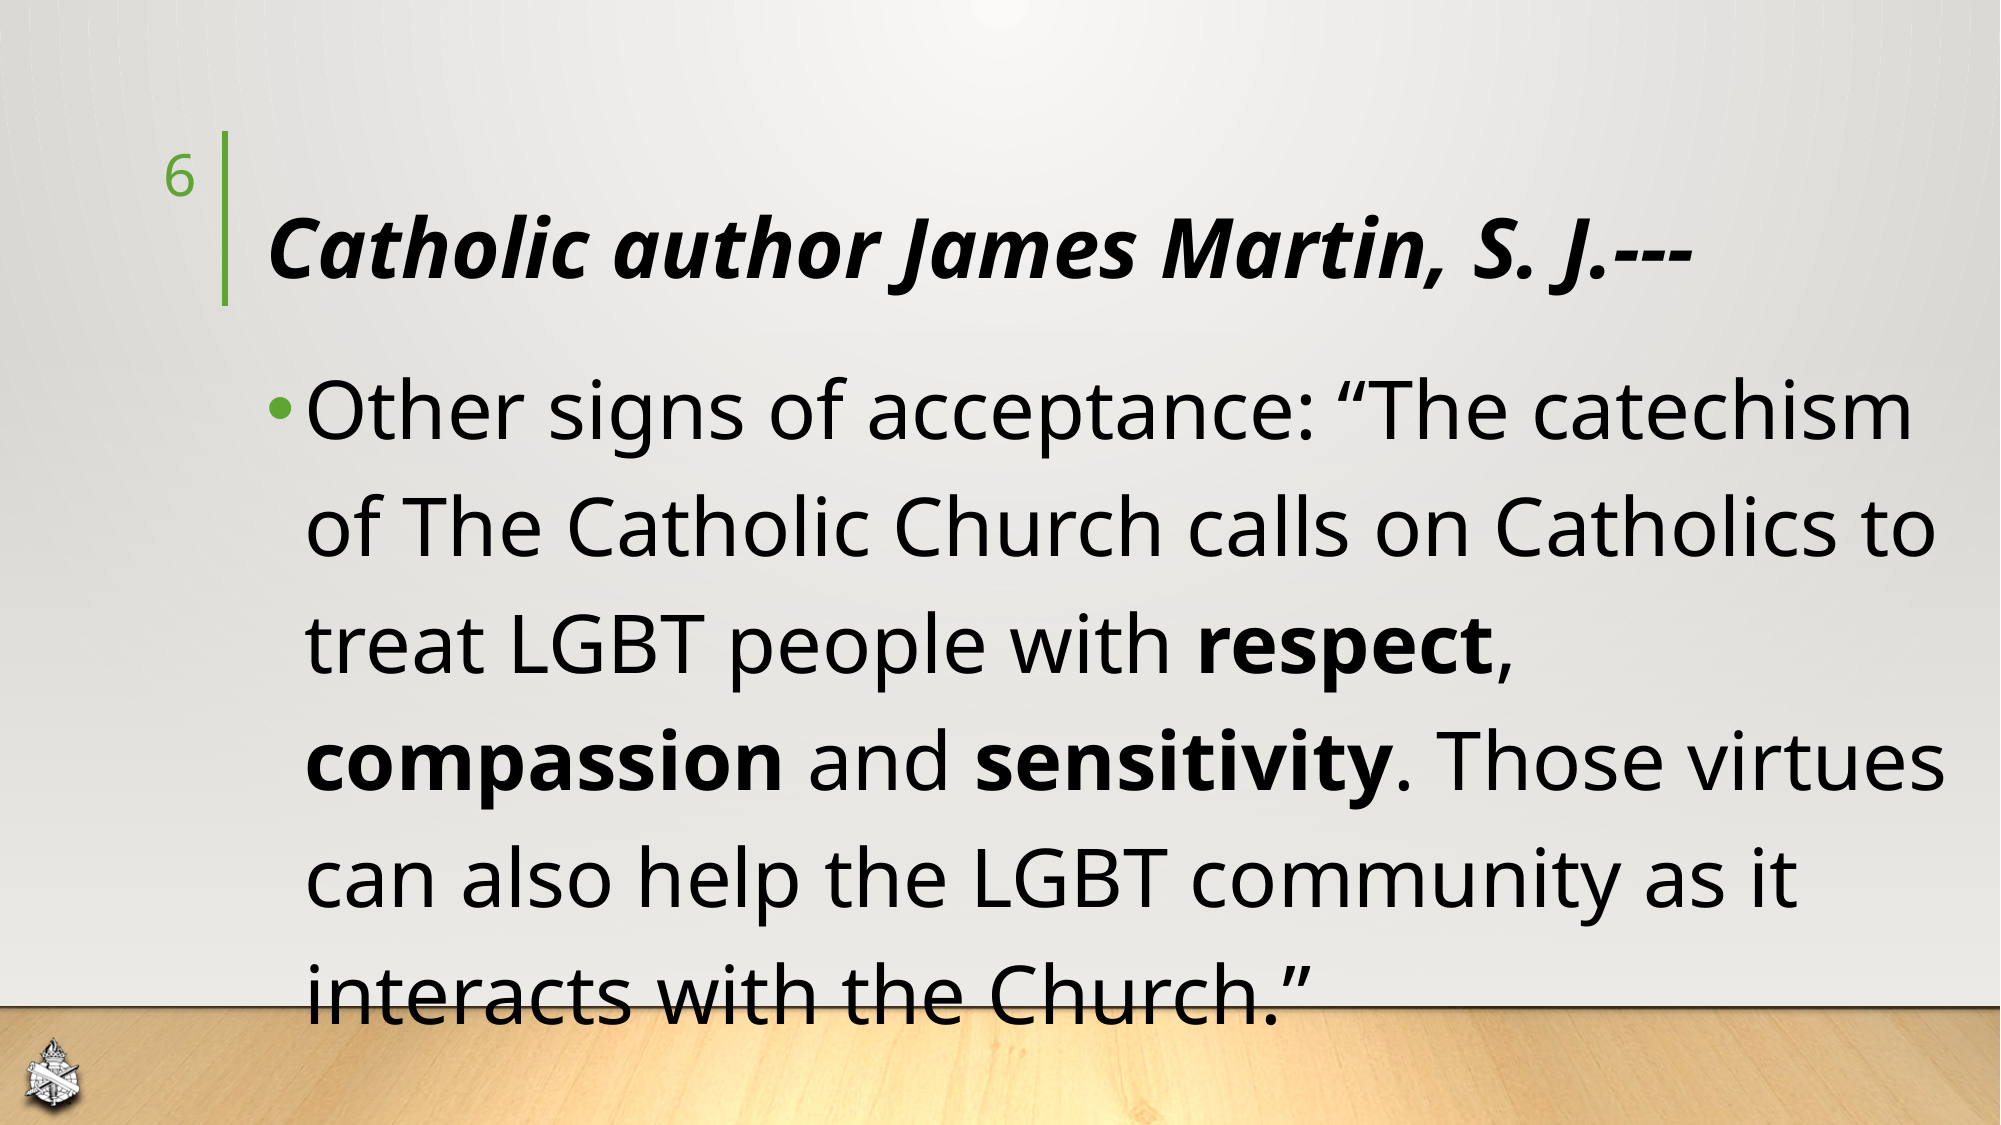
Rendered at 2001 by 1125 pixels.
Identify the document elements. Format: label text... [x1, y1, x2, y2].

picture [0, 1006, 2000, 1125]
list Other signs of acceptance: “The catechism of The Catholic Church calls on Catholics to treat LGBT people with respect, compassion and sensitivity. Those virtues can also help the LGBT community as it interacts with the Church.” [251, 331, 2000, 1013]
title Catholic author James Martin, S. J.--- [251, 131, 1814, 305]
slide_number 6 [78, 131, 212, 214]
